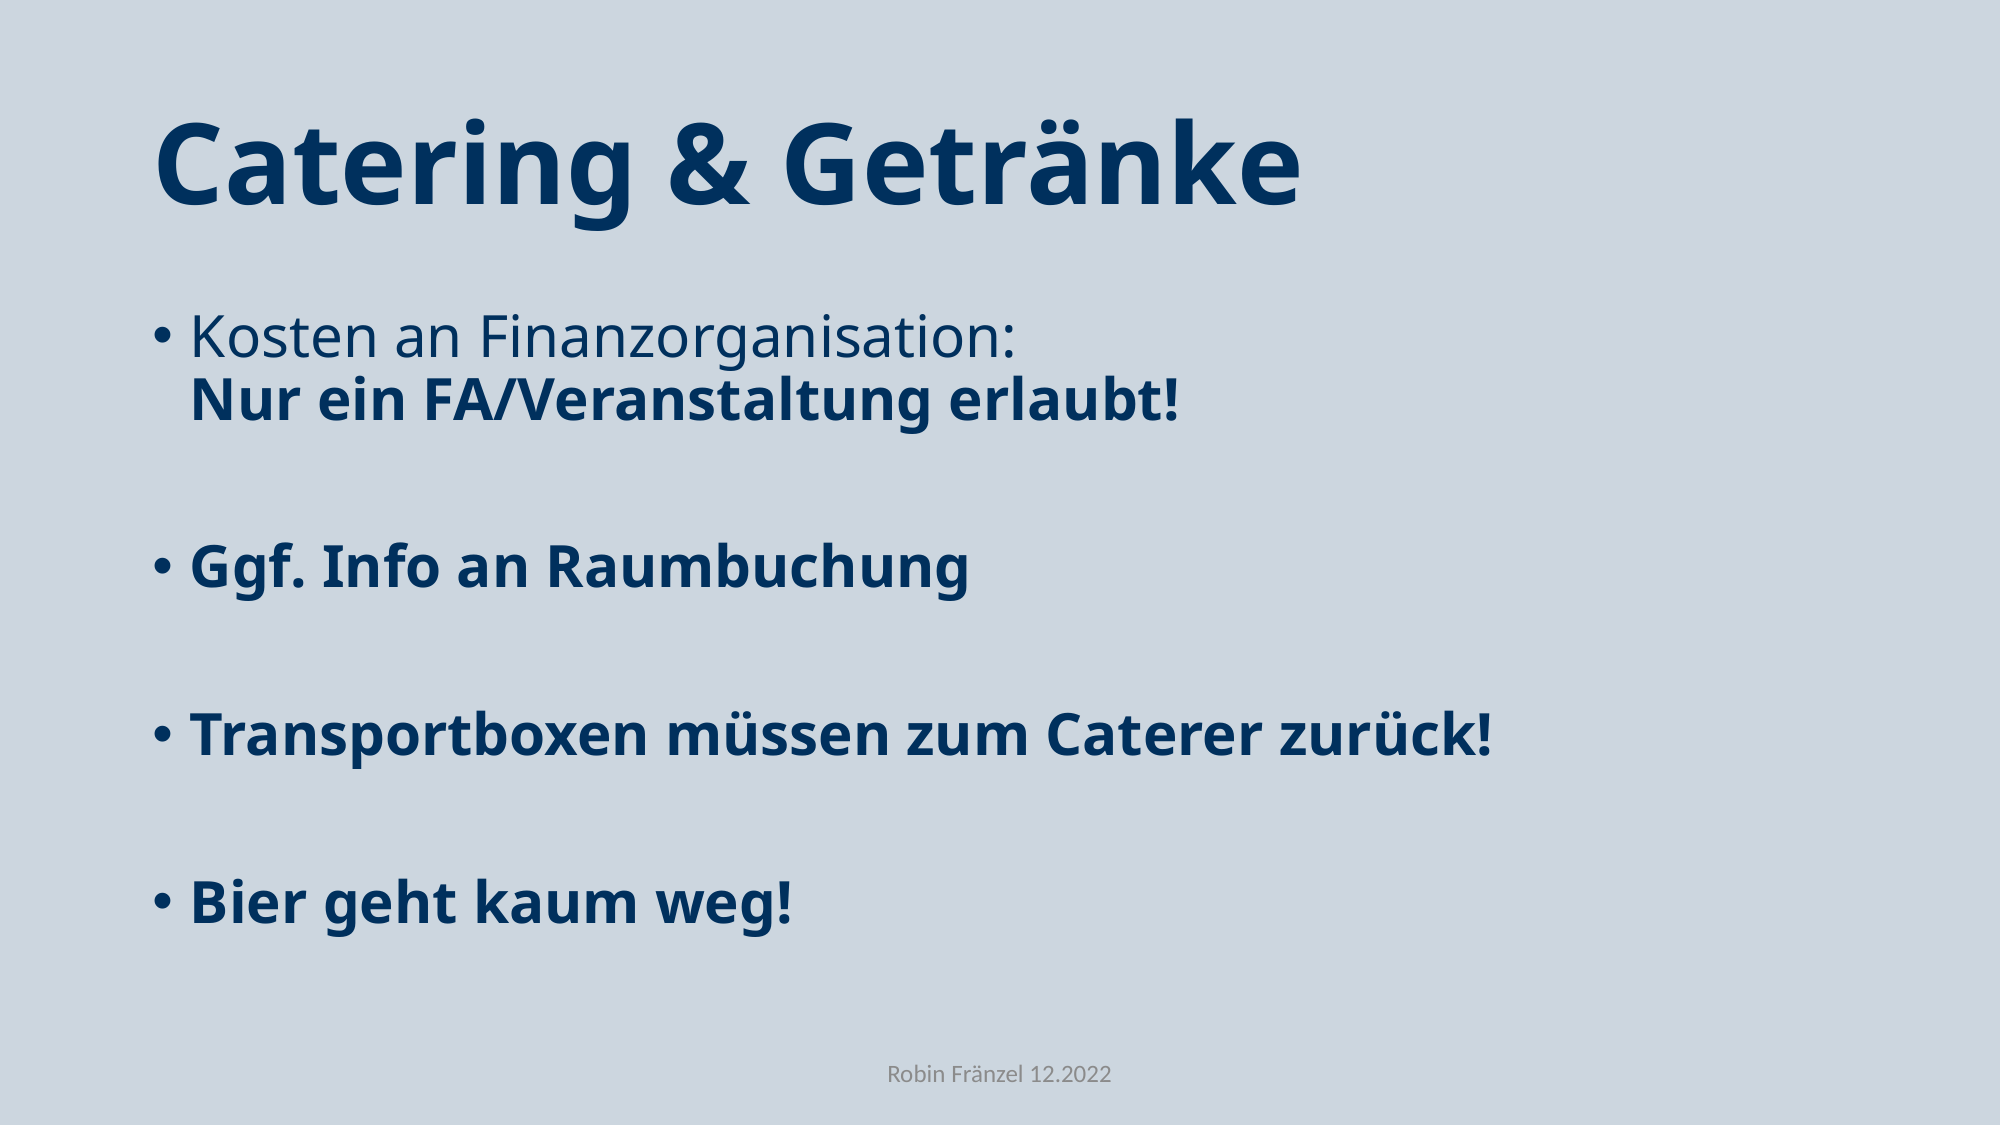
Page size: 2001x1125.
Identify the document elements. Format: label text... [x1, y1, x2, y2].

footer Robin Fränzel 12.2022 [662, 1042, 1338, 1103]
list Kosten an Finanzorganisation: Nur ein FA/Veranstaltung erlaubt! Ggf. Info an Raumbuchung Transportboxen müssen zum Caterer zurück! Bier geht kaum weg! [137, 299, 1863, 1014]
title Catering & Getränke [137, 59, 1863, 278]
